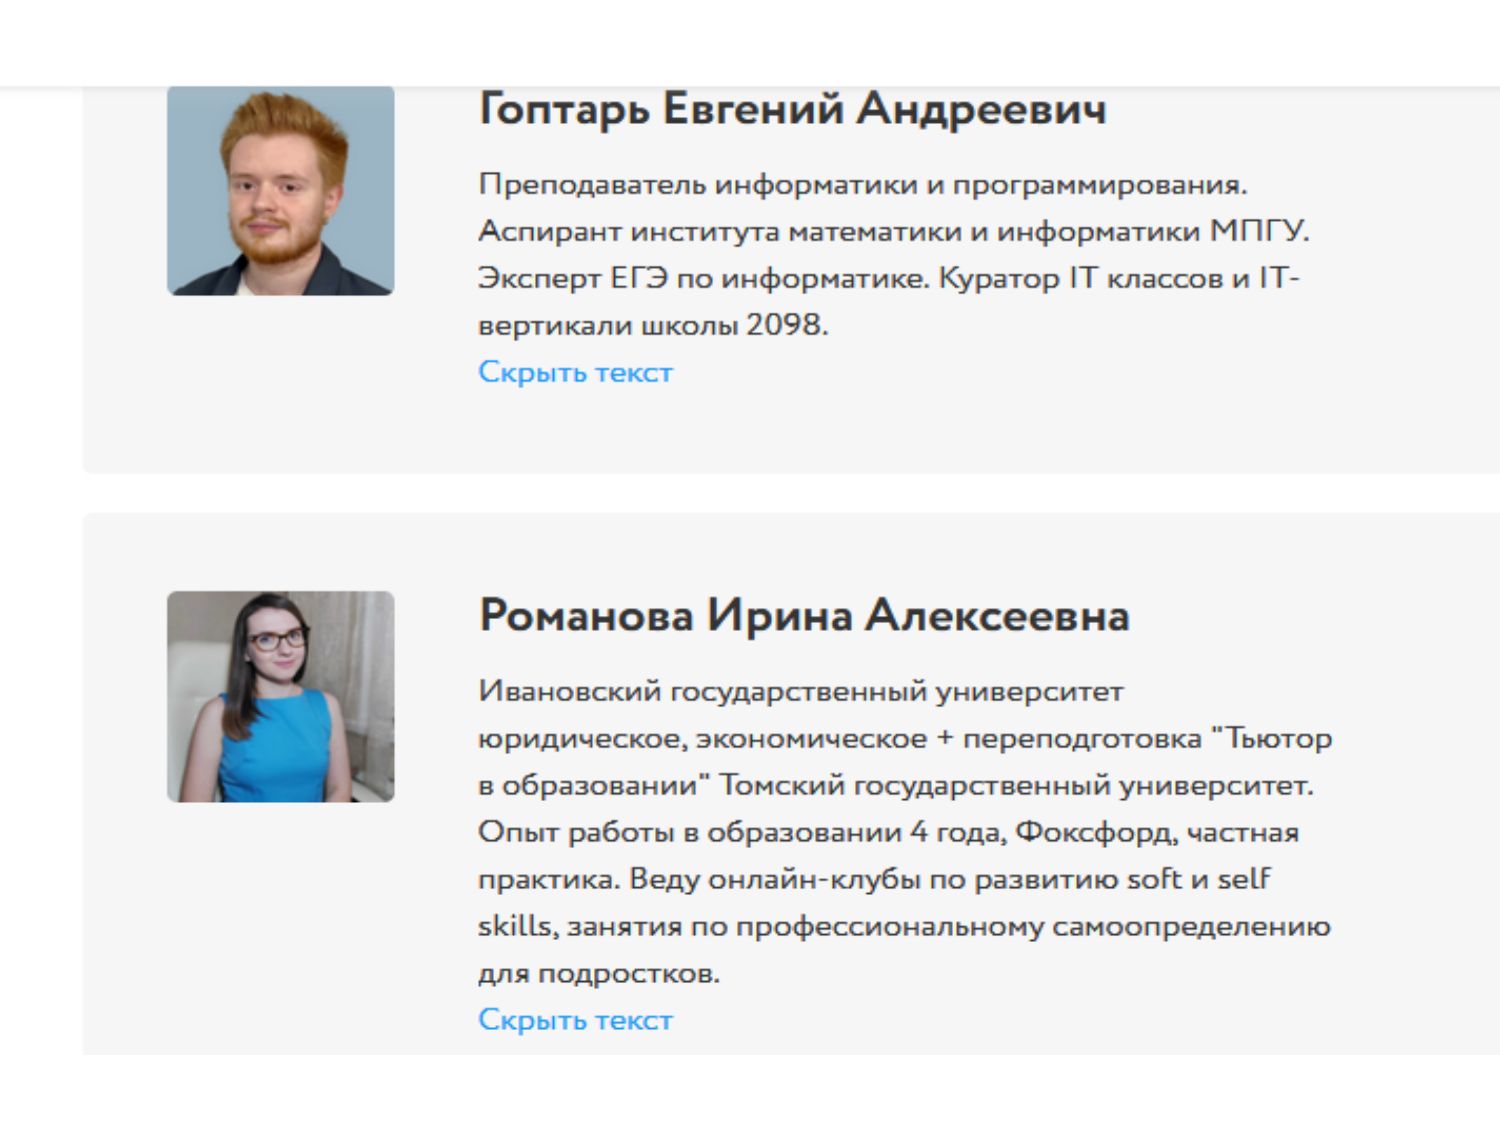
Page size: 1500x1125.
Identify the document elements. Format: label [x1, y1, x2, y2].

picture [0, 58, 1500, 1055]
